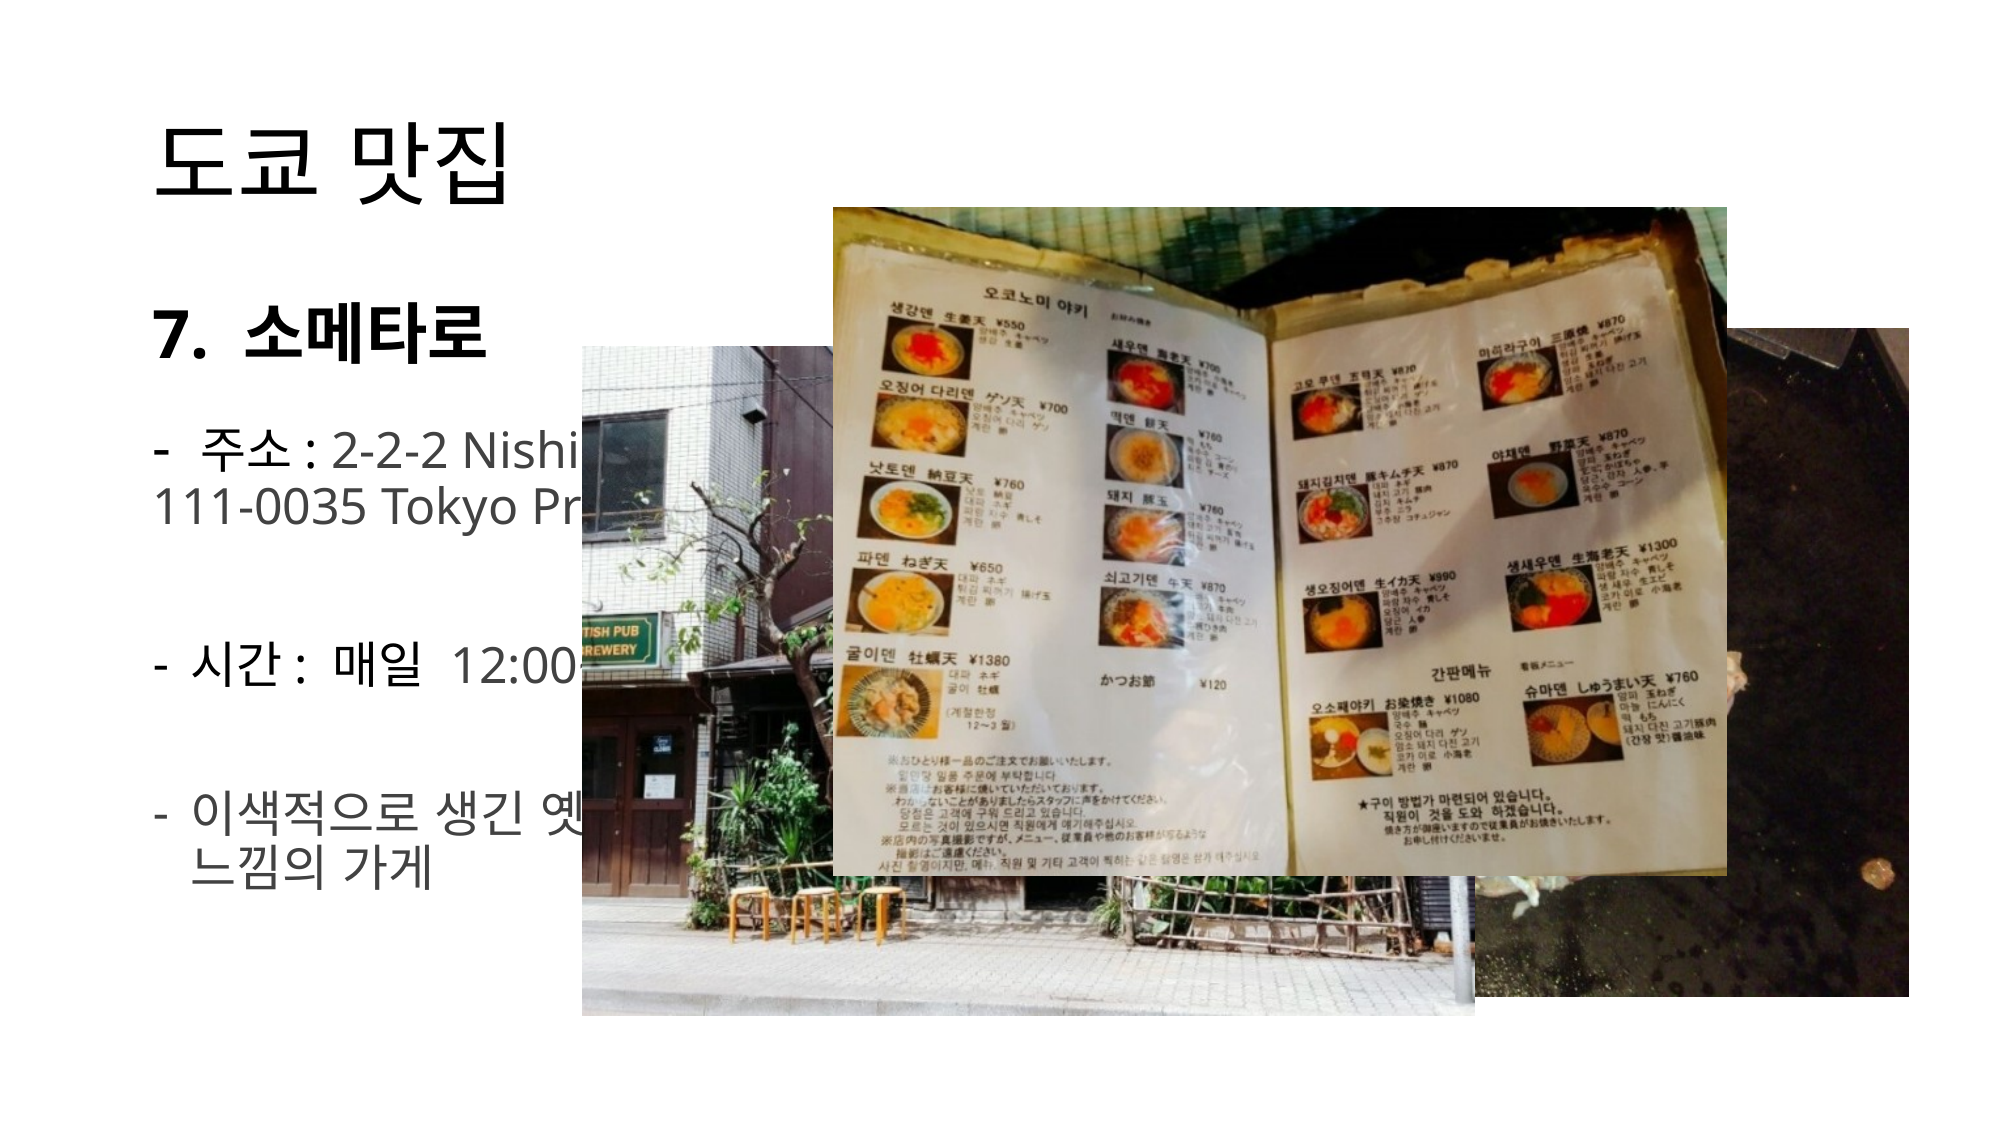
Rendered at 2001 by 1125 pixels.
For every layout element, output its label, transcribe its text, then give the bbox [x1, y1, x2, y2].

title 도쿄 맛집 [137, 59, 1863, 278]
list 7. 소메타로 [137, 275, 833, 381]
picture [582, 207, 1909, 1016]
list - 주소: 2-2-2 Nishiasakusa, Taito 111-0035 Tokyo Prefecture 시간: 매일 12:00~22:30 이색적으로 생긴 옛날 일본 주택 느낌의 가게 [137, 410, 582, 1016]
